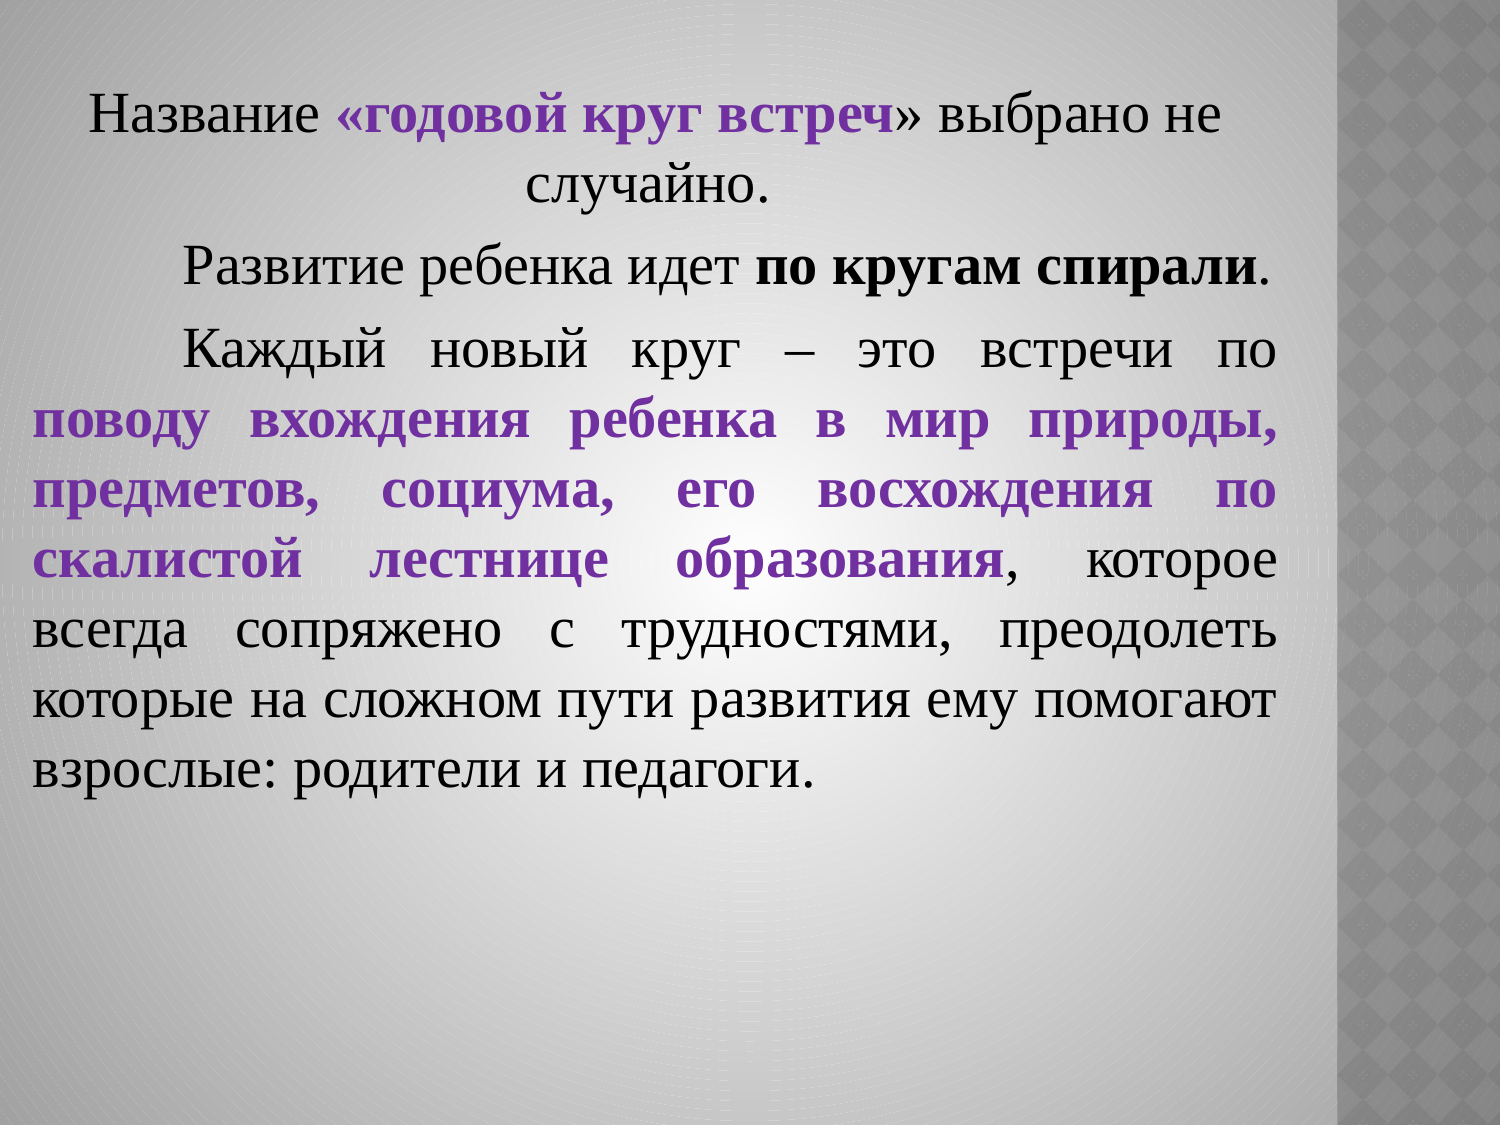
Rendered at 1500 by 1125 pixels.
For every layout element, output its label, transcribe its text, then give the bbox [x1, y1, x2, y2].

list Название «годовой круг встреч» выбрано не случайно. Развитие ребенка идет по кругам спирали. Каждый новый круг – это встречи по поводу вхождения ребенка в мир природы, предметов, социума, его восхождения по скалистой лестнице образования, которое всегда сопряжено с трудностями, преодолеть которые на сложном пути развития ему помогают взрослые: родители и педагоги. [17, 66, 1294, 953]
